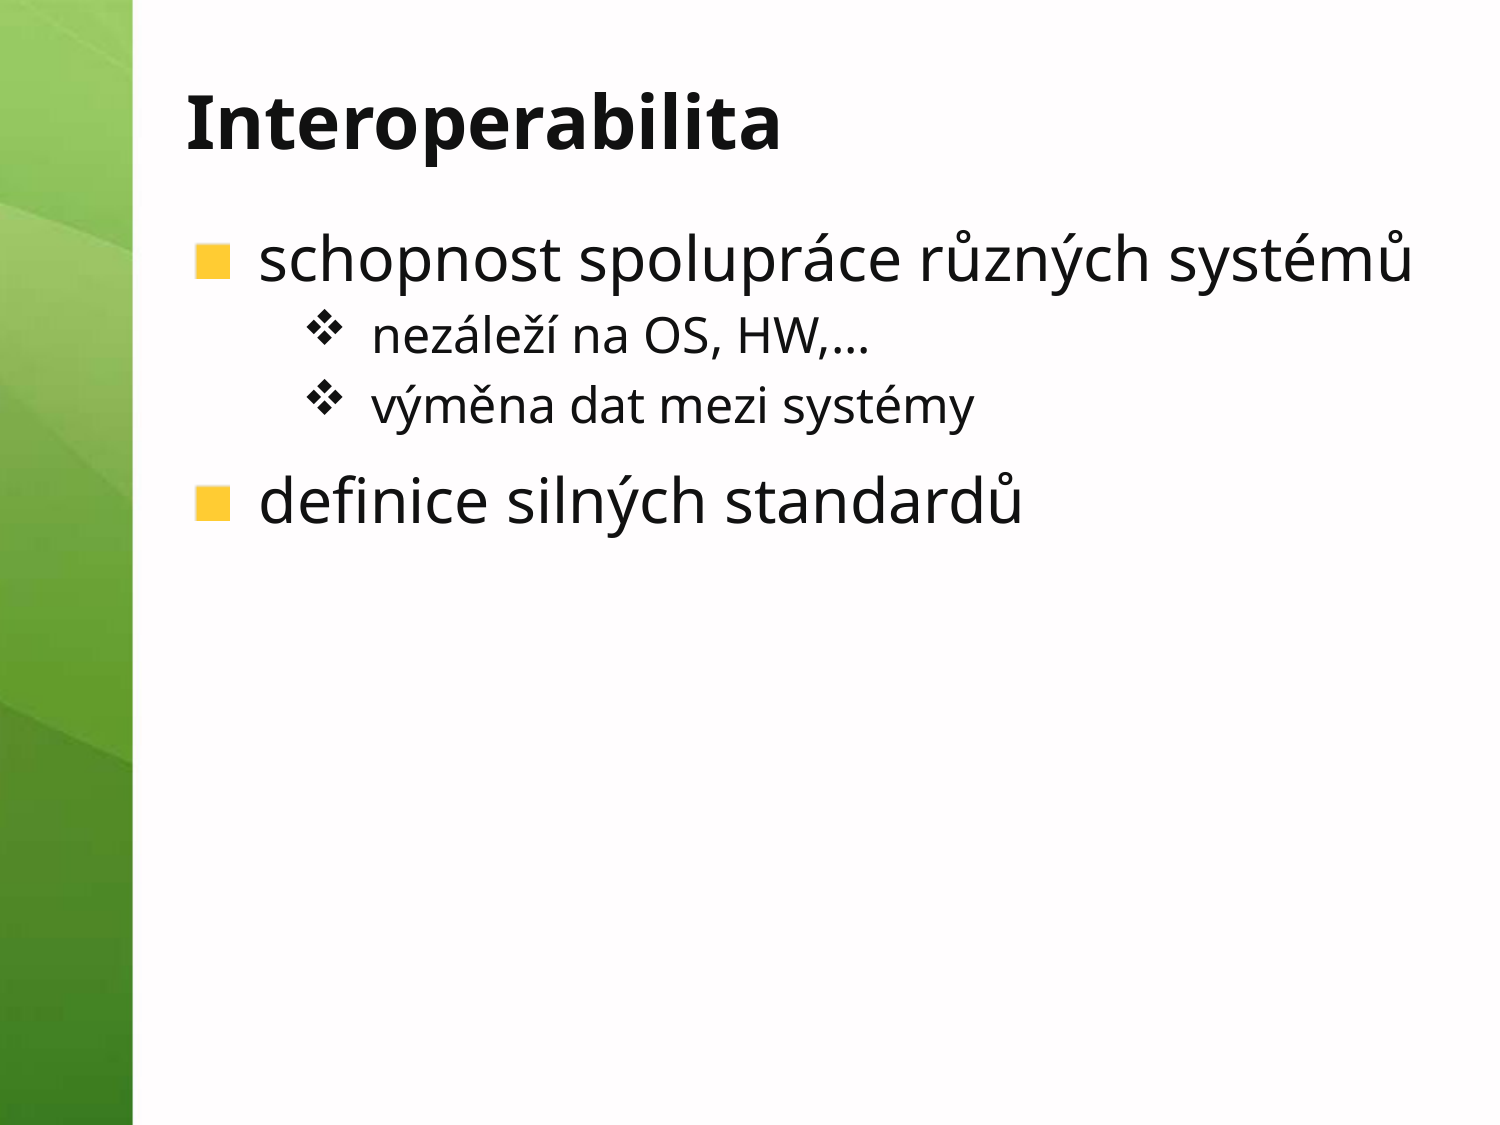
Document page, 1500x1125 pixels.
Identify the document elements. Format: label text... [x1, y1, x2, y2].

list schopnost spolupráce různých systémů nezáleží na OS, HW,... výměna dat mezi systémy definice silných standardů [170, 196, 1448, 1095]
picture [0, 0, 1500, 1125]
title Interoperabilita [170, 77, 1448, 162]
